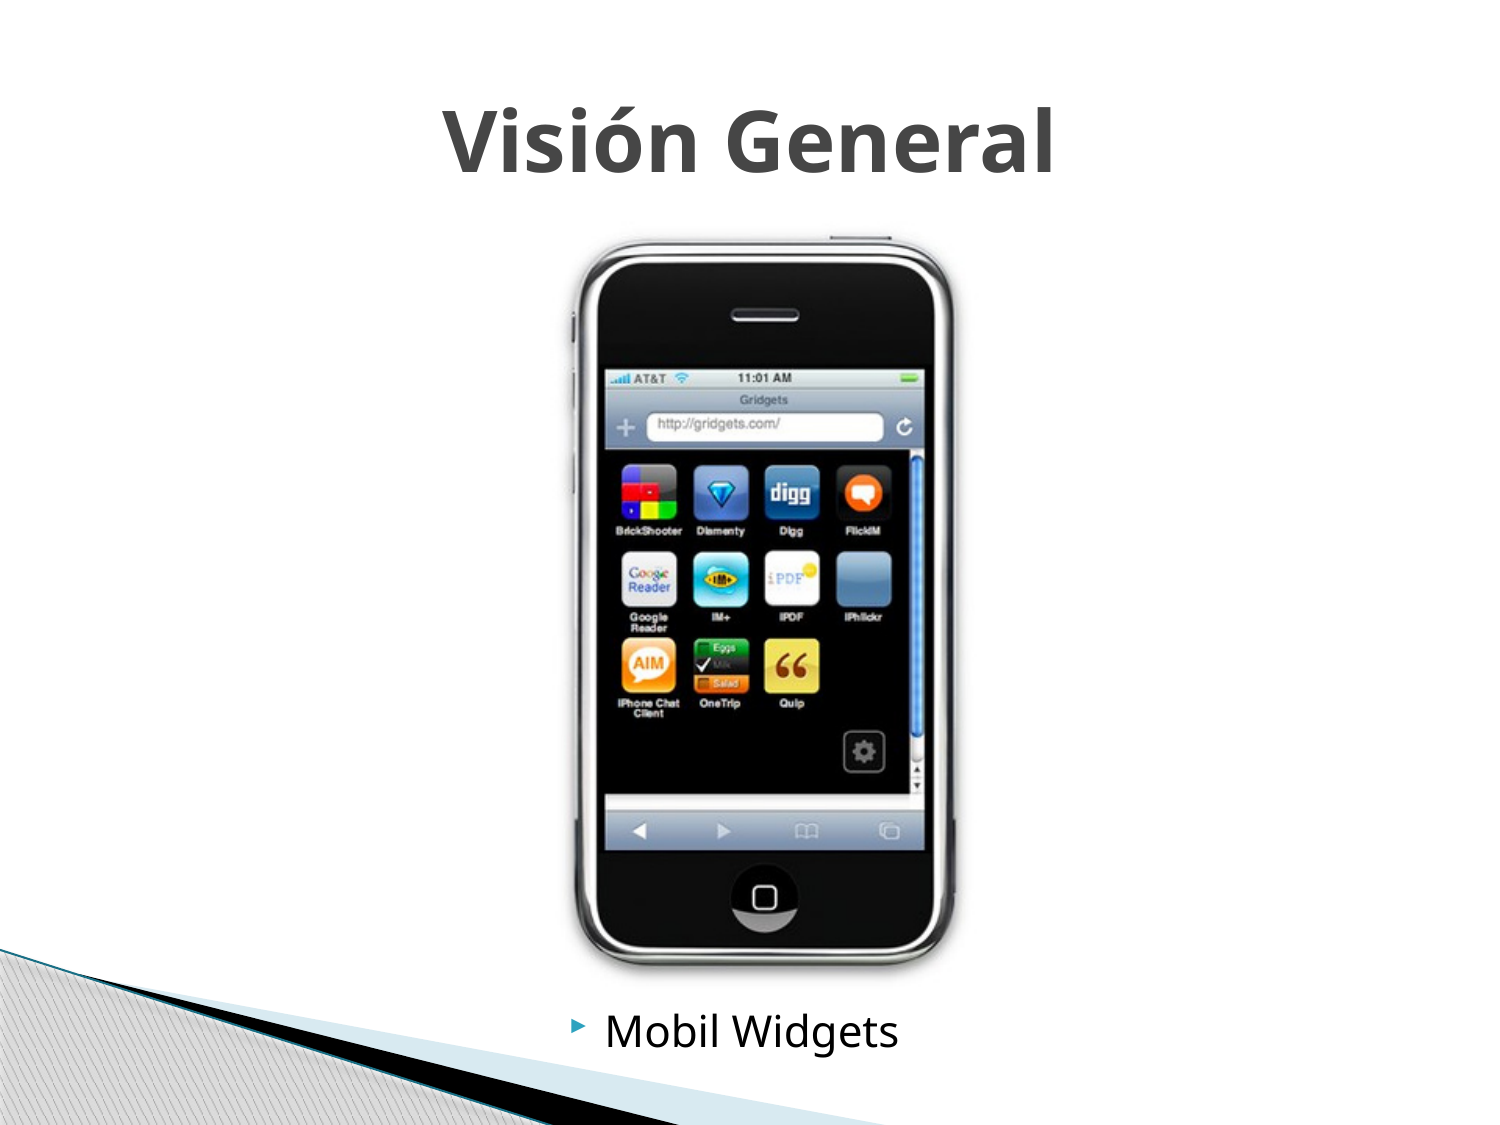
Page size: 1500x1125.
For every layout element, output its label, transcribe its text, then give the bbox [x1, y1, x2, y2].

title Visión General [75, 45, 1425, 233]
picture [538, 210, 990, 993]
list Mobil Widgets [539, 996, 1121, 1064]
